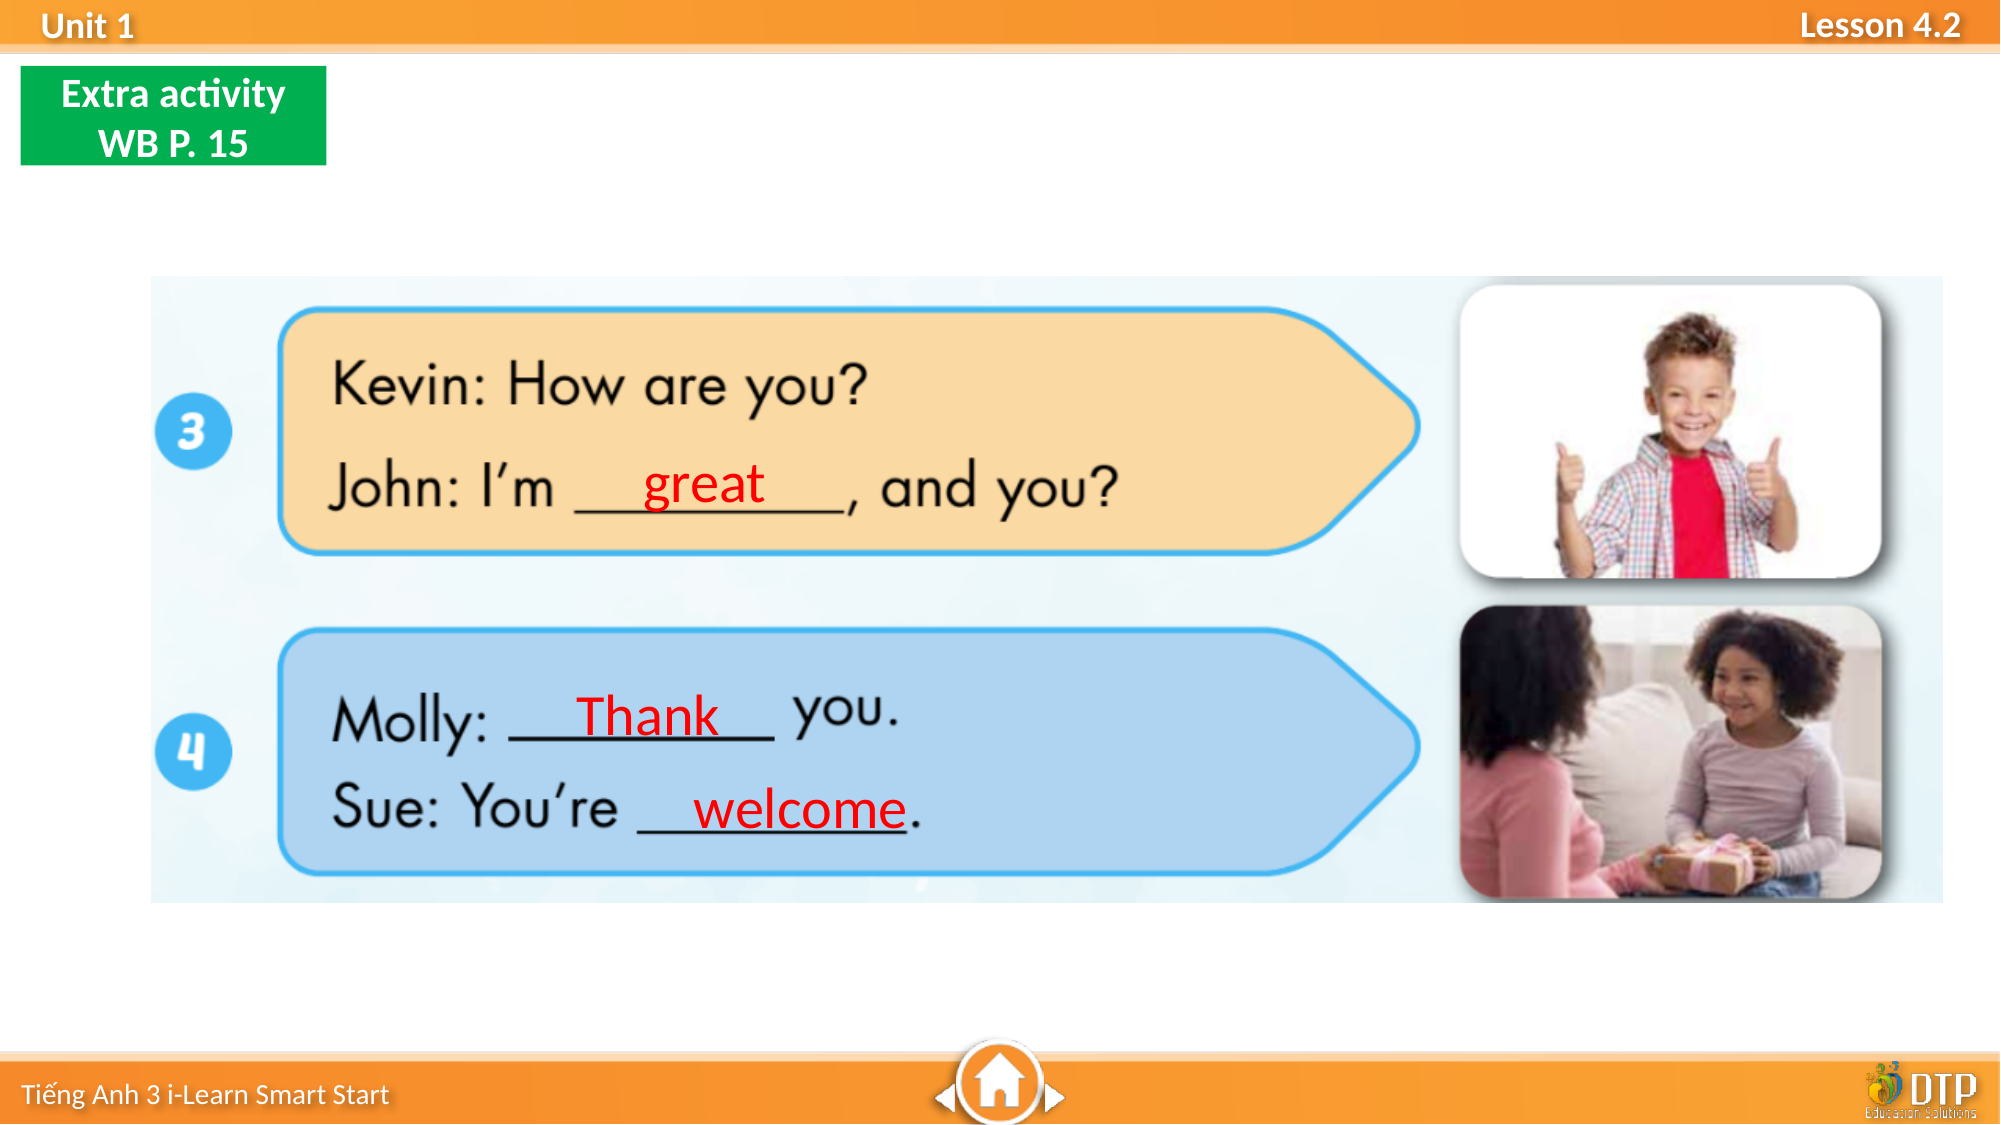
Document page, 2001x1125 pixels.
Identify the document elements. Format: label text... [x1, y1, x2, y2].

picture [0, 0, 2000, 1125]
text_box Extra activity WB P. 15 [19, 64, 328, 168]
